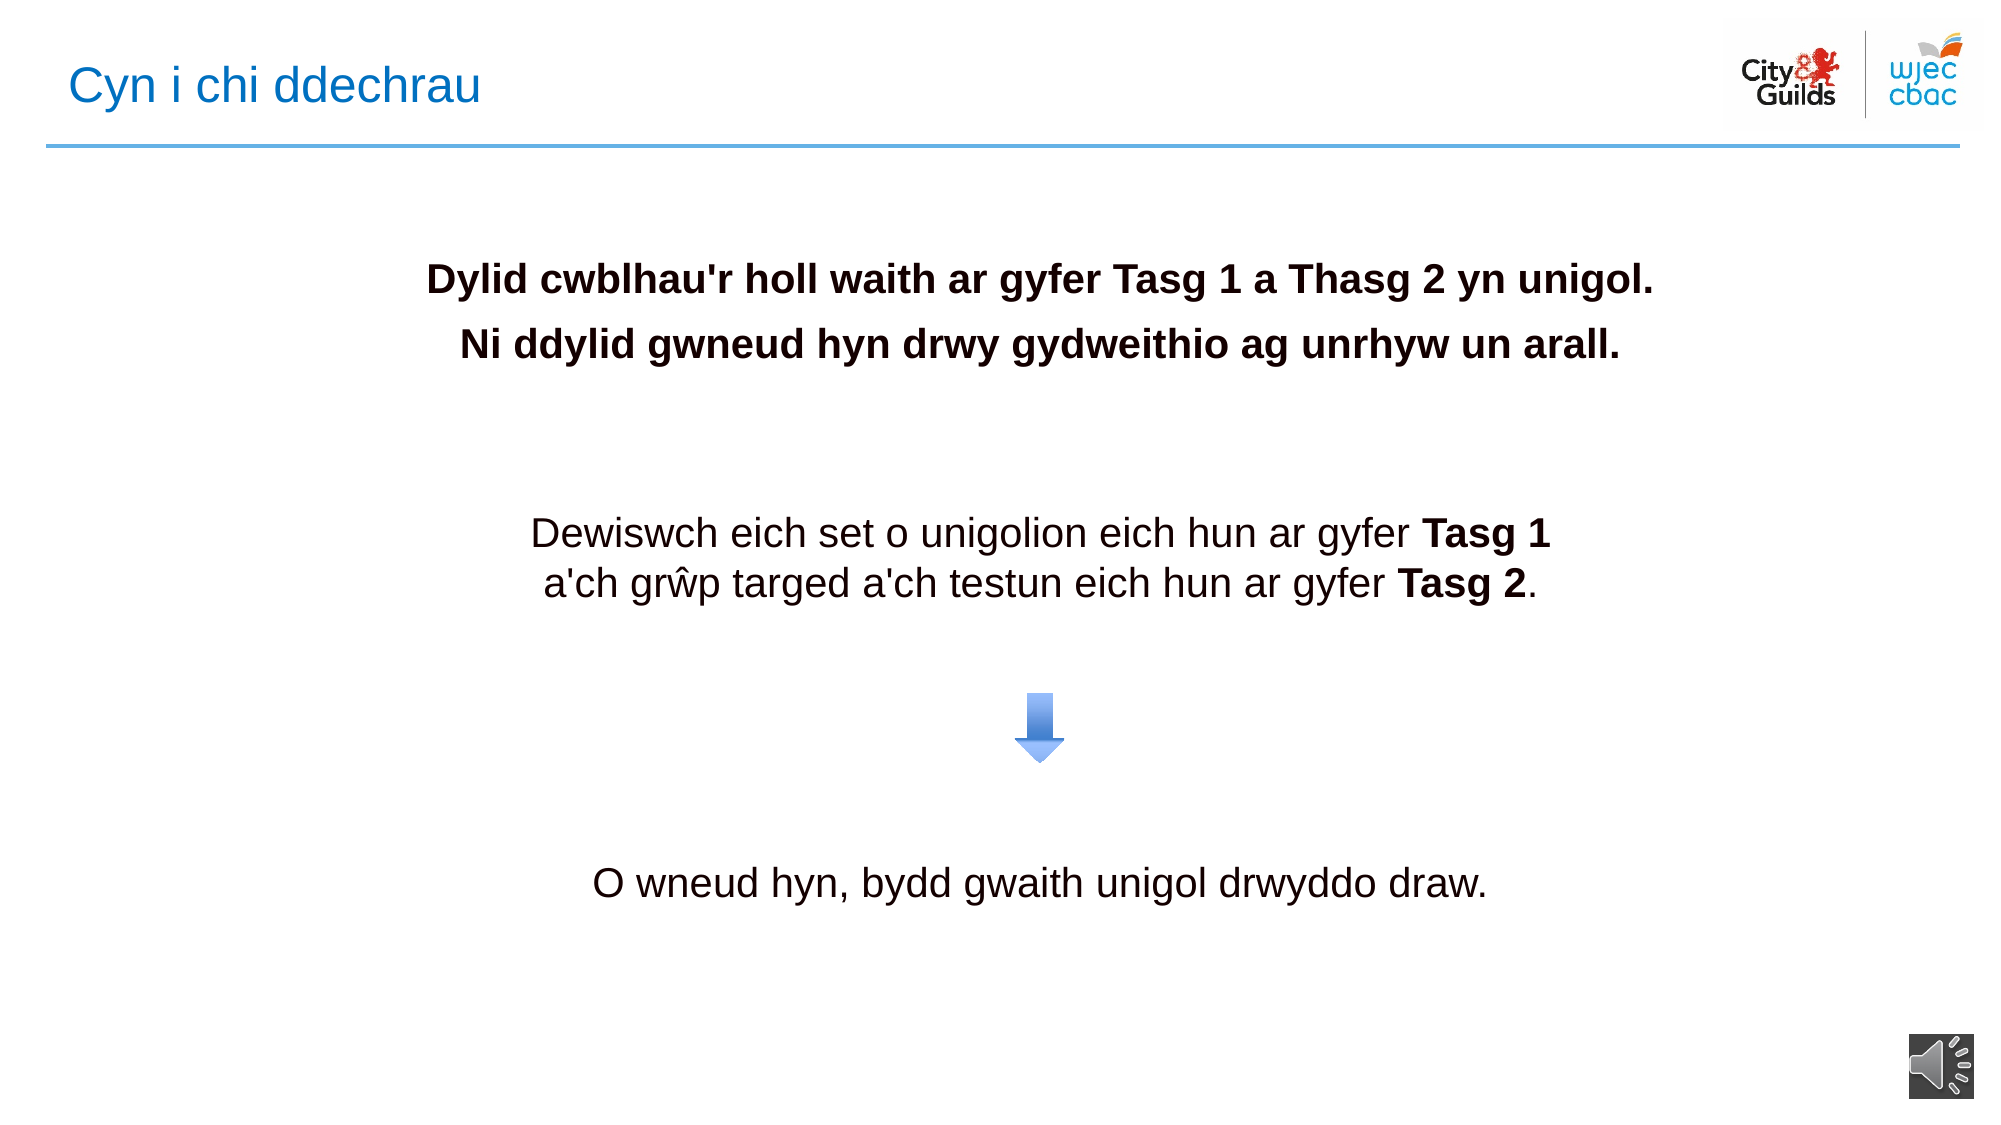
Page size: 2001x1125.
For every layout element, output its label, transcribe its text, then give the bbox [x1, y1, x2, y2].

list Dylid cwblhau'r holl waith ar gyfer Tasg 1 a Thasg 2 yn unigol. Ni ddylid gwneud hyn drwy gydweithio ag unrhyw un arall. Dewiswch eich set o unigolion eich hun ar gyfer Tasg 1 a'ch grŵp targed a'ch testun eich hun ar gyfer Tasg 2. O wneud hyn, bydd gwaith unigol drwyddo draw. [310, 249, 1769, 907]
picture [1908, 1033, 1975, 1100]
text_box [1014, 693, 1065, 763]
text_box Cyn i chi ddechrau [66, 50, 894, 113]
picture [1723, 18, 1984, 131]
